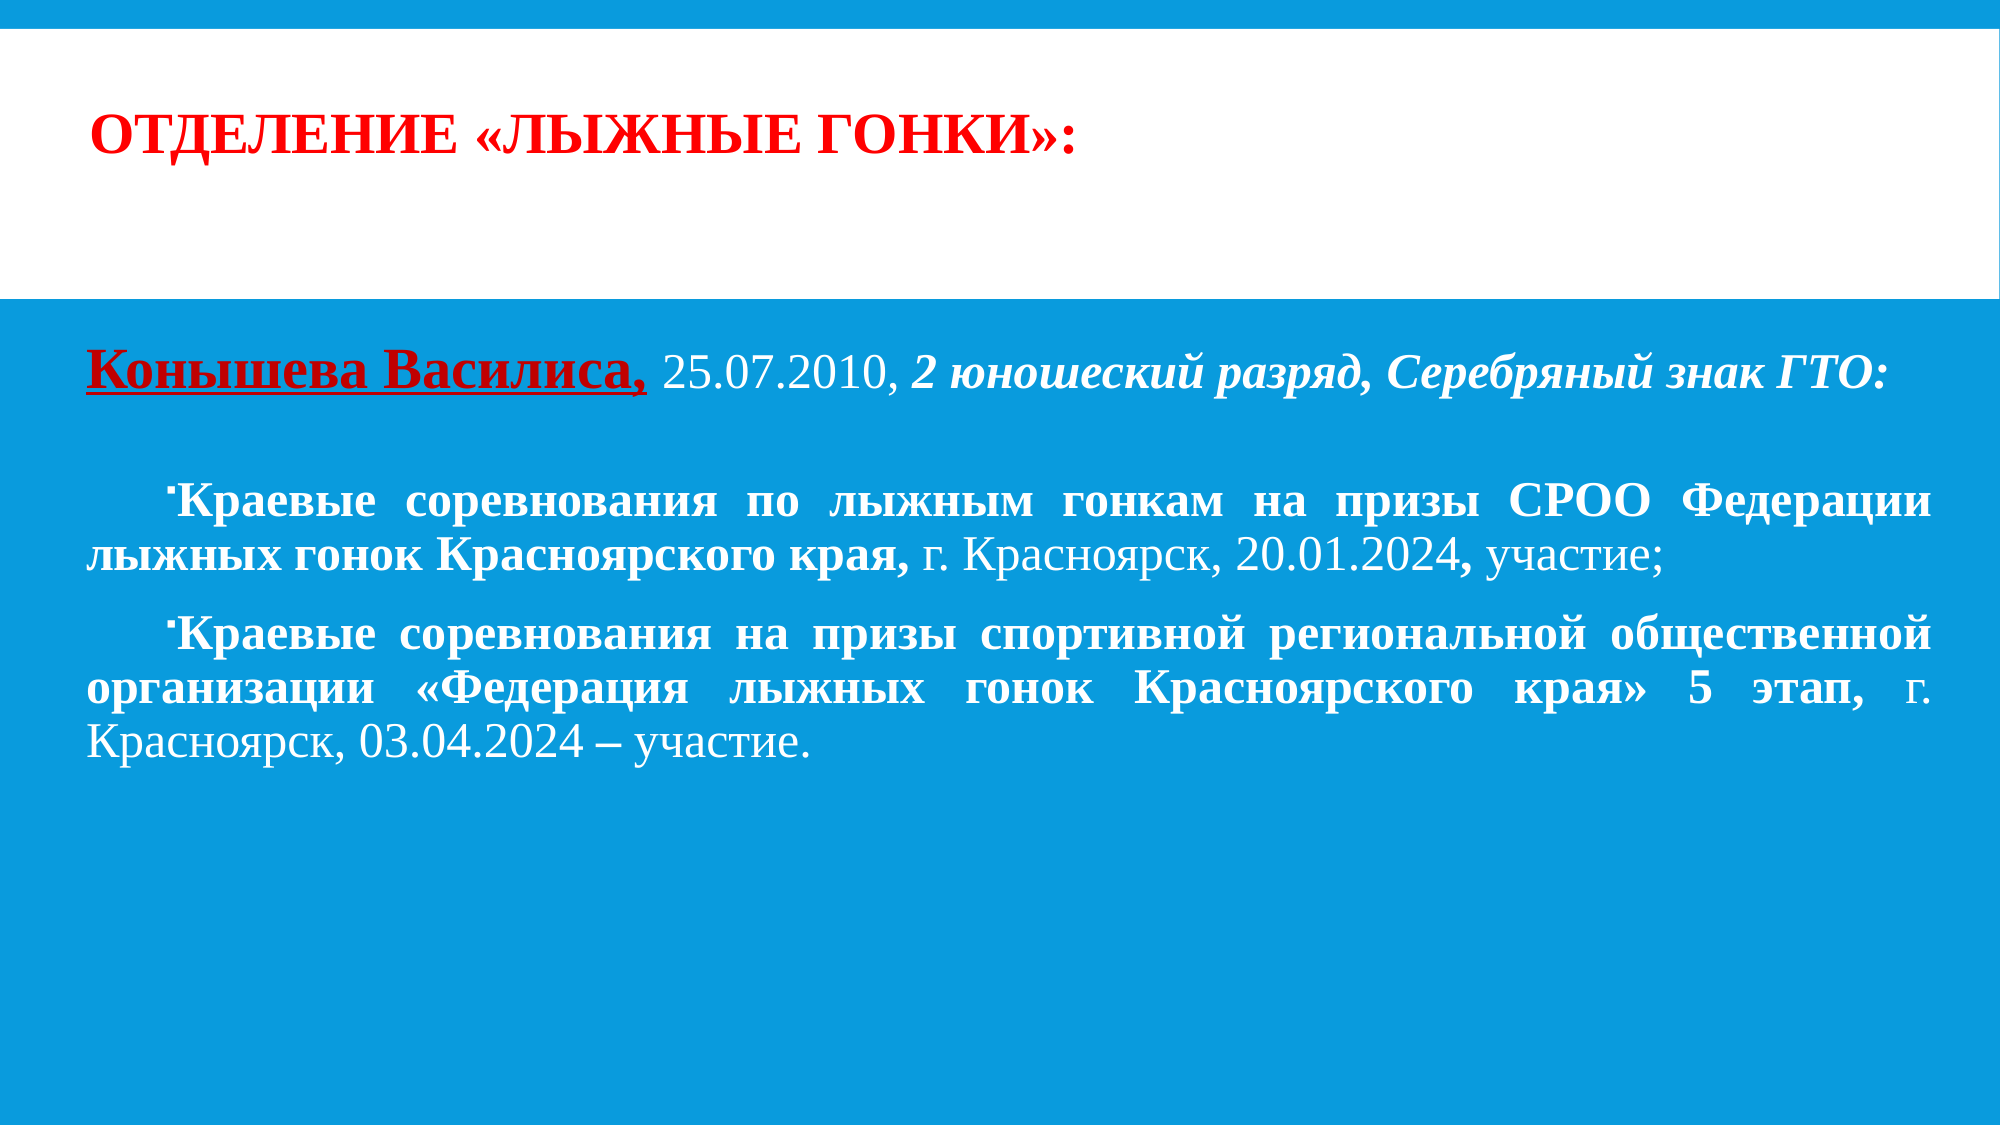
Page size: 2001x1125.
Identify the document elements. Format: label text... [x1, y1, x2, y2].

list Конышева Василиса, 25.07.2010, 2 юношеский разряд, Серебряный знак ГТО: Краевые соревнования по лыжным гонкам на призы СРОО Федерации лыжных гонок Красноярского края, г. Красноярск, 20.01.2024, участие; Краевые соревнования на призы спортивной региональной общественной организации «Федерация лыжных гонок Красноярского края» 5 этап, г. Красноярск, 03.04.2024 – участие. [41, 330, 1948, 1055]
title Отделение «ЛЫЖНЫЕ ГОНКИ»: [74, 74, 1948, 182]
